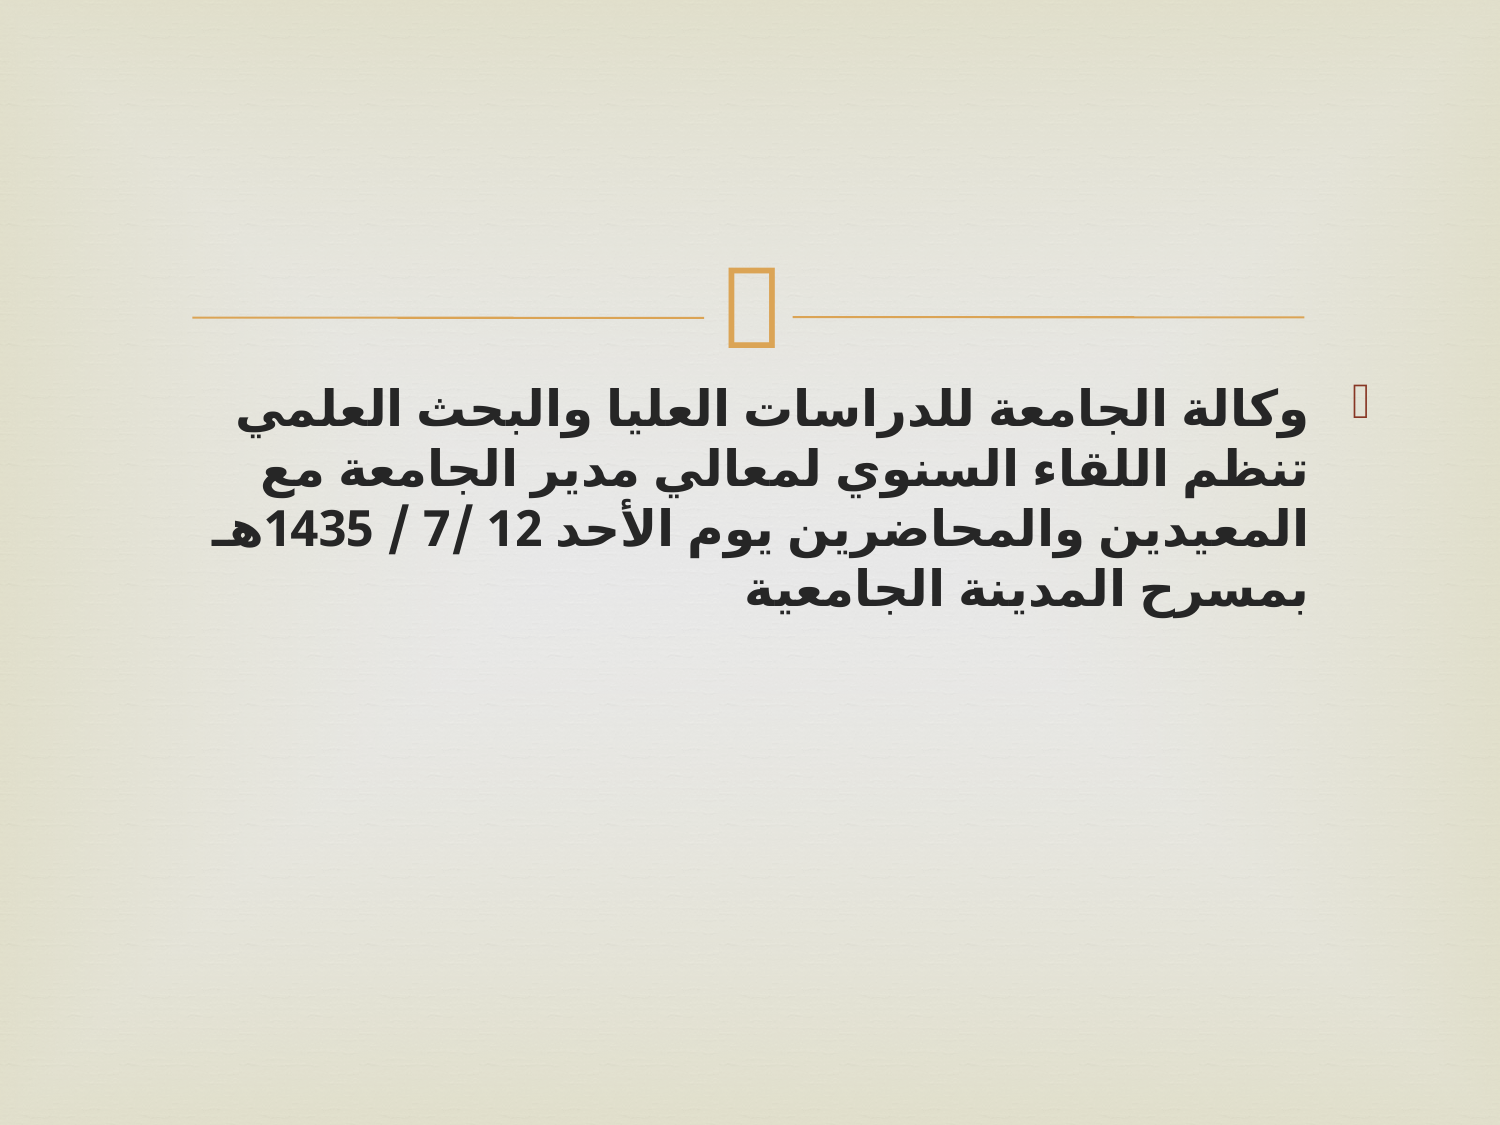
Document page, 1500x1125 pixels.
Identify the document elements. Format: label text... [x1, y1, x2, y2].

list وكالة الجامعة للدراسات العليا والبحث العلمي تنظم اللقاء السنوي لمعالي مدير الجامعة مع المعيدين والمحاضرين يوم الأحد 12 /7 / 1435هـ بمسرح المدينة الجامعية [114, 368, 1386, 1005]
